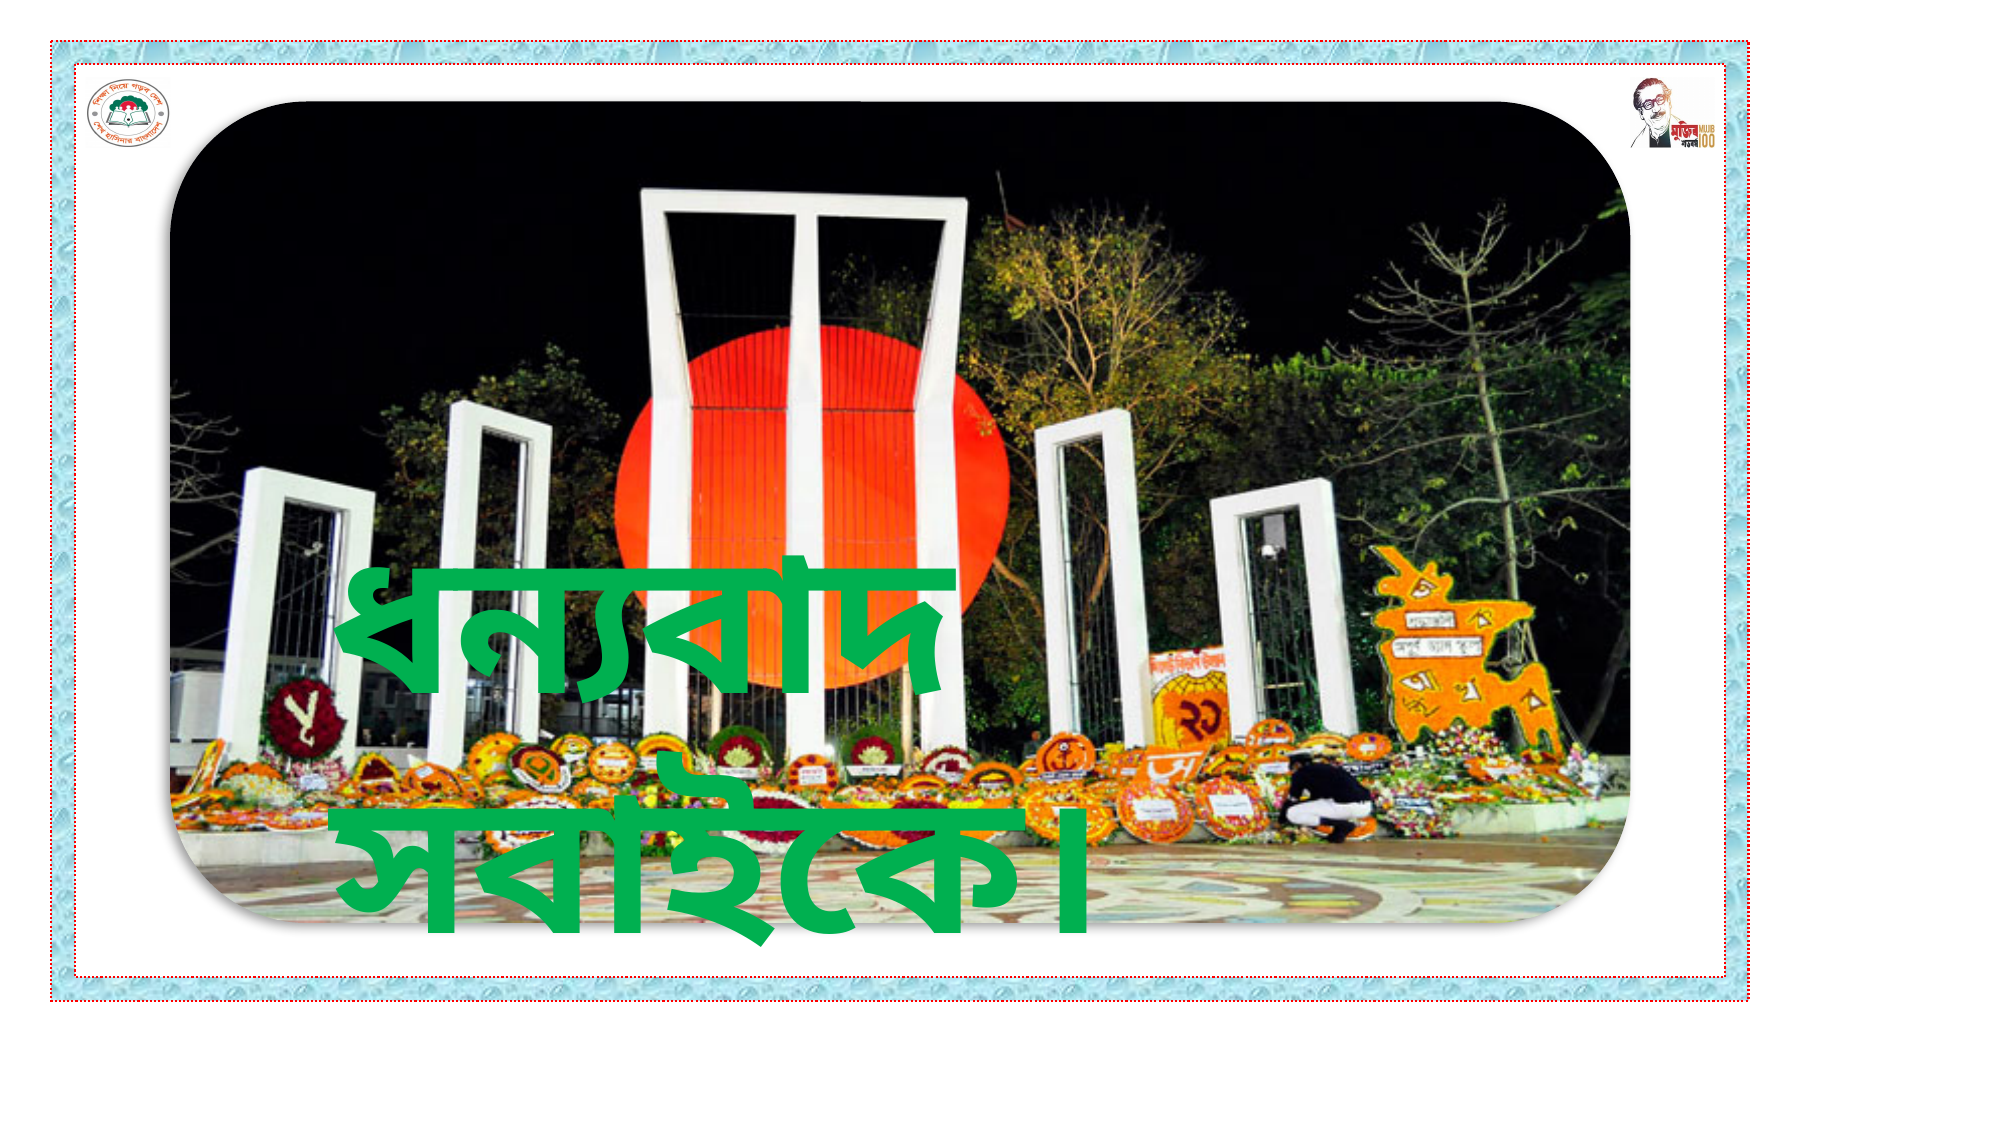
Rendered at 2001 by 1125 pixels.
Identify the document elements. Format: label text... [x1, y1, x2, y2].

text_box ধন্যবাদ সবাইকে। [315, 485, 1673, 981]
picture [51, 40, 1749, 1001]
